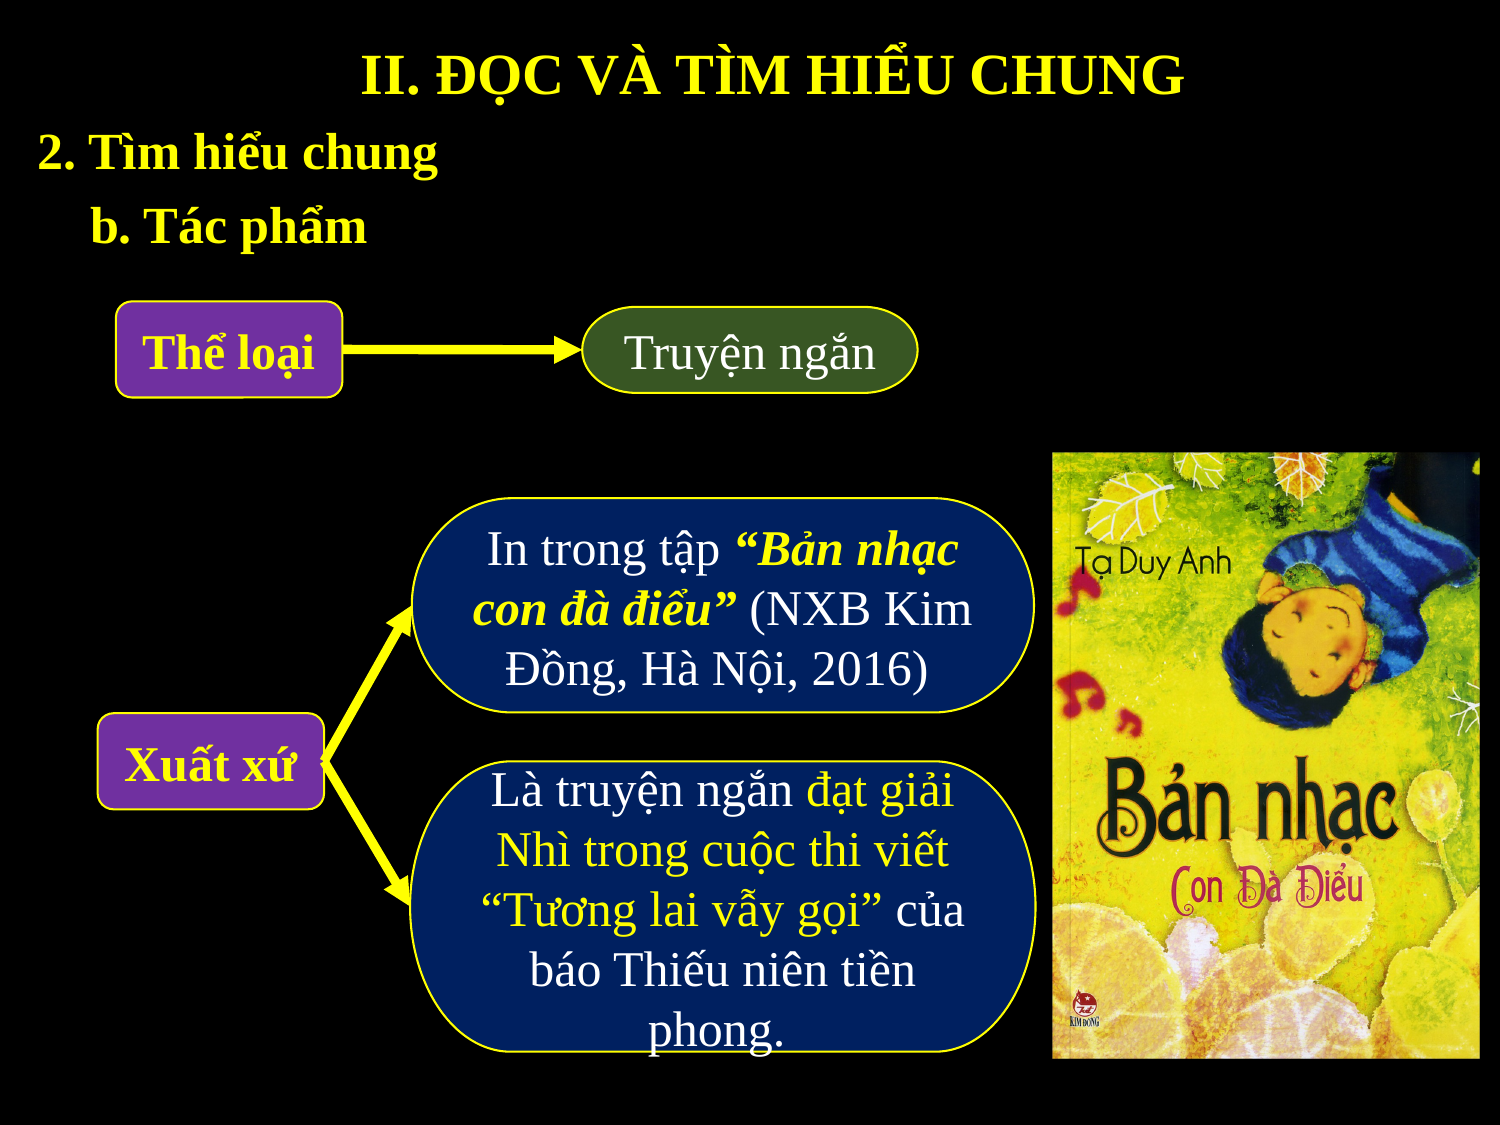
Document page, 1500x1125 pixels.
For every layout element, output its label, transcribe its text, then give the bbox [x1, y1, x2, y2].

text_box Truyện ngắn [581, 305, 919, 394]
text_box Thể loại [114, 300, 344, 399]
picture [1052, 452, 1480, 1059]
text_box Xuất xứ [96, 712, 324, 811]
text_box In trong tập “Bản nhạc con đà điểu” (NXB Kim Đồng, Hà Nội, 2016) [410, 497, 1036, 714]
text_box Là truyện ngắn đạt giải Nhì trong cuộc thi viết “Tương lai vẫy gọi” của báo Thiếu niên tiền phong. [409, 760, 1037, 1053]
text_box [324, 605, 412, 762]
text_box II. ĐỌC VÀ TÌM HIỂU CHUNG [346, 28, 1216, 114]
text_box 2. Tìm hiểu chung [22, 110, 513, 188]
text_box b. Tác phẩm [75, 184, 411, 262]
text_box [324, 761, 411, 907]
